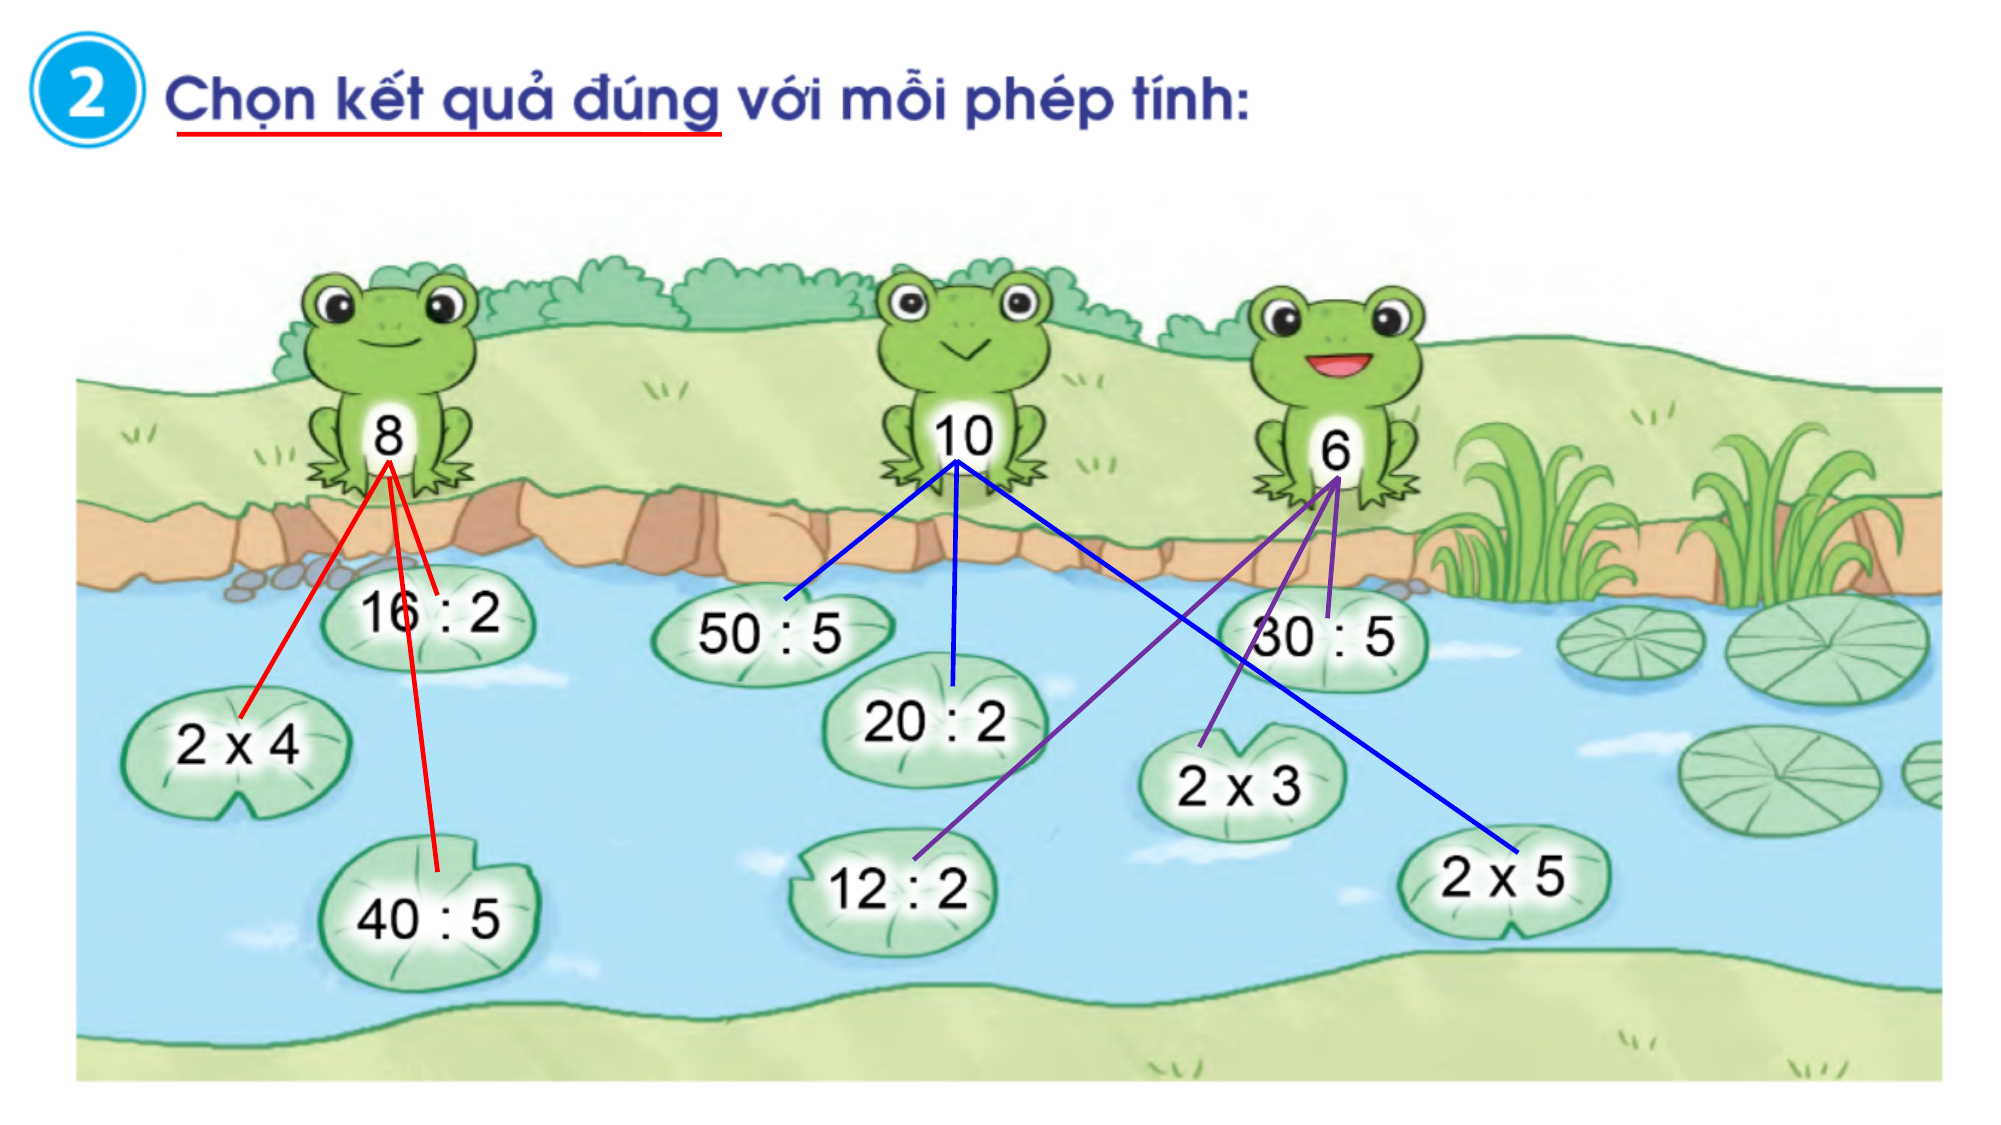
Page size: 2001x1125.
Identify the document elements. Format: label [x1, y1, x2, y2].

text_box [390, 460, 438, 476]
text_box [956, 460, 1519, 853]
text_box [913, 476, 1339, 860]
text_box [389, 476, 438, 873]
text_box [239, 460, 390, 719]
picture [0, 23, 1980, 1107]
text_box [952, 460, 956, 476]
text_box [784, 460, 952, 600]
